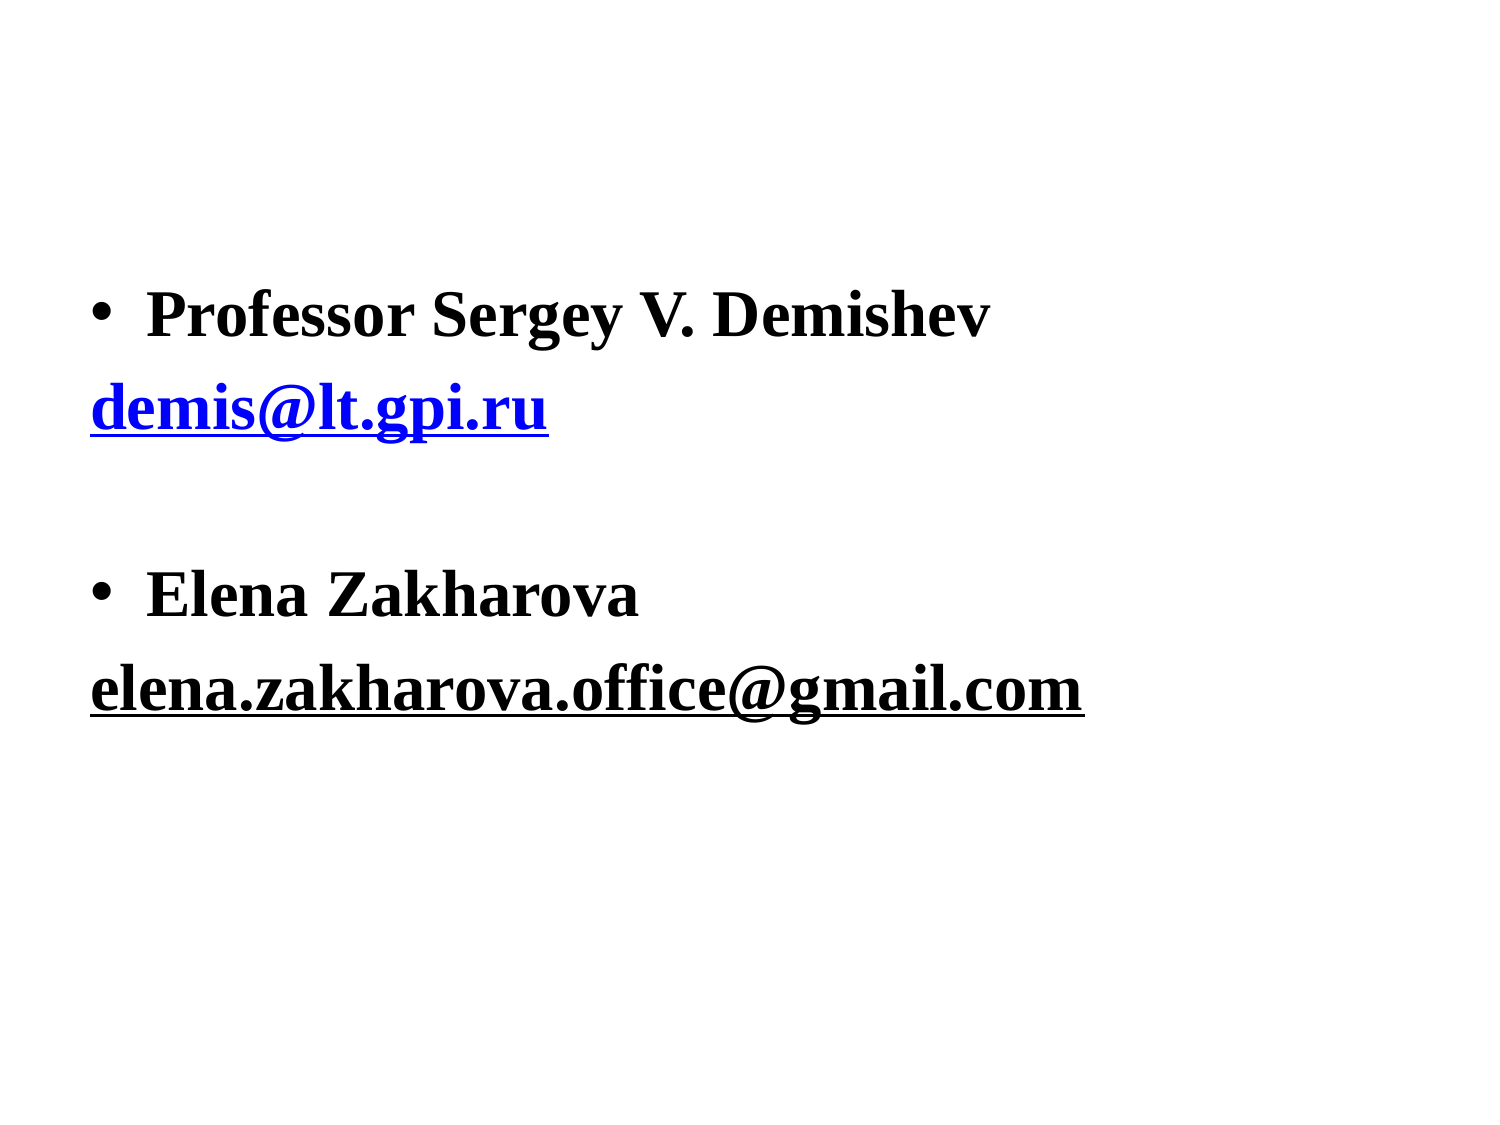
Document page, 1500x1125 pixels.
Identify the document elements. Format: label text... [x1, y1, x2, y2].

list Professor Sergey V. Demishev demis@lt.gpi.ru Elena Zakharova elena.zakharova.office@gmail.com [74, 262, 1426, 1006]
